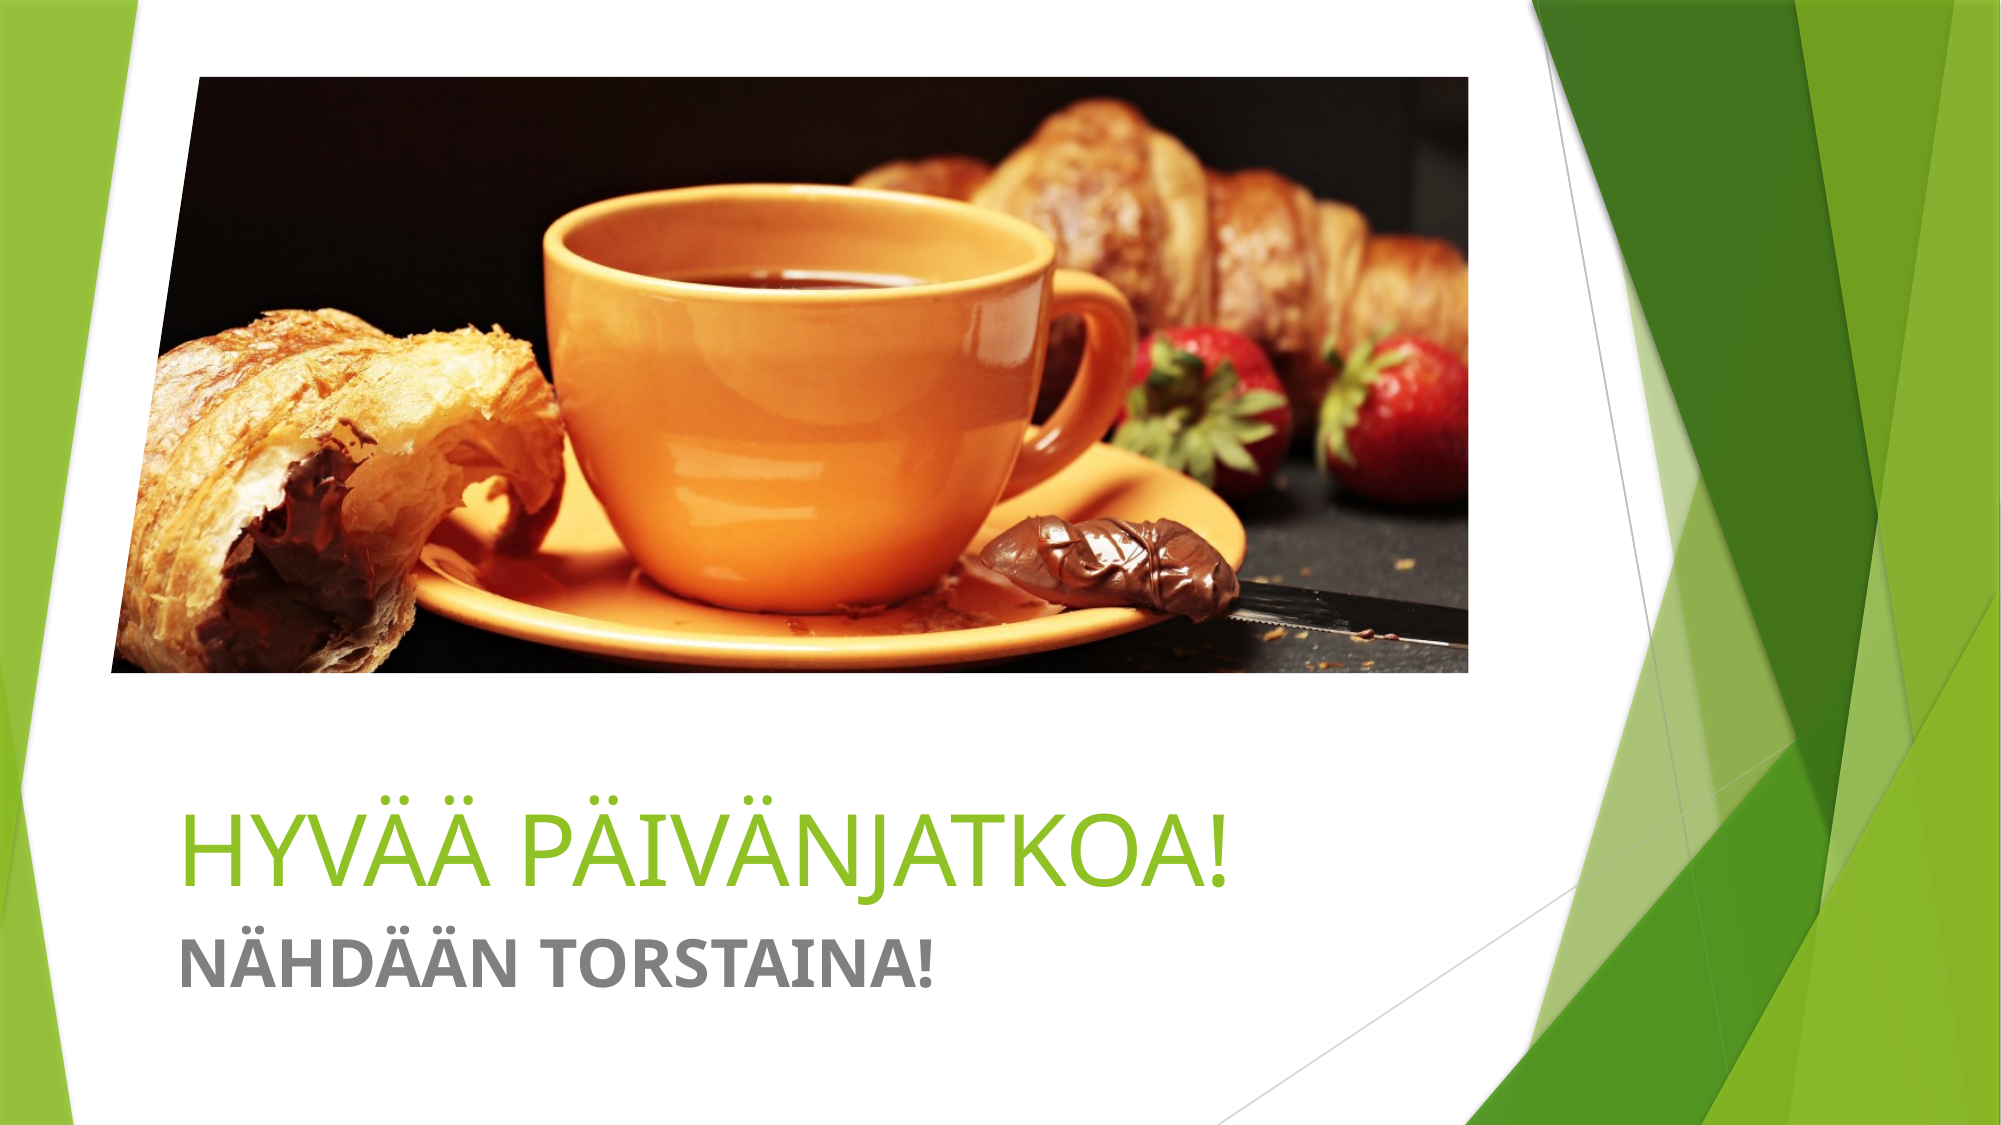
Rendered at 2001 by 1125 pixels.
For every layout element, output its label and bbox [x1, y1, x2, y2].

text_box [0, 0, 2000, 1125]
picture [110, 76, 1469, 674]
